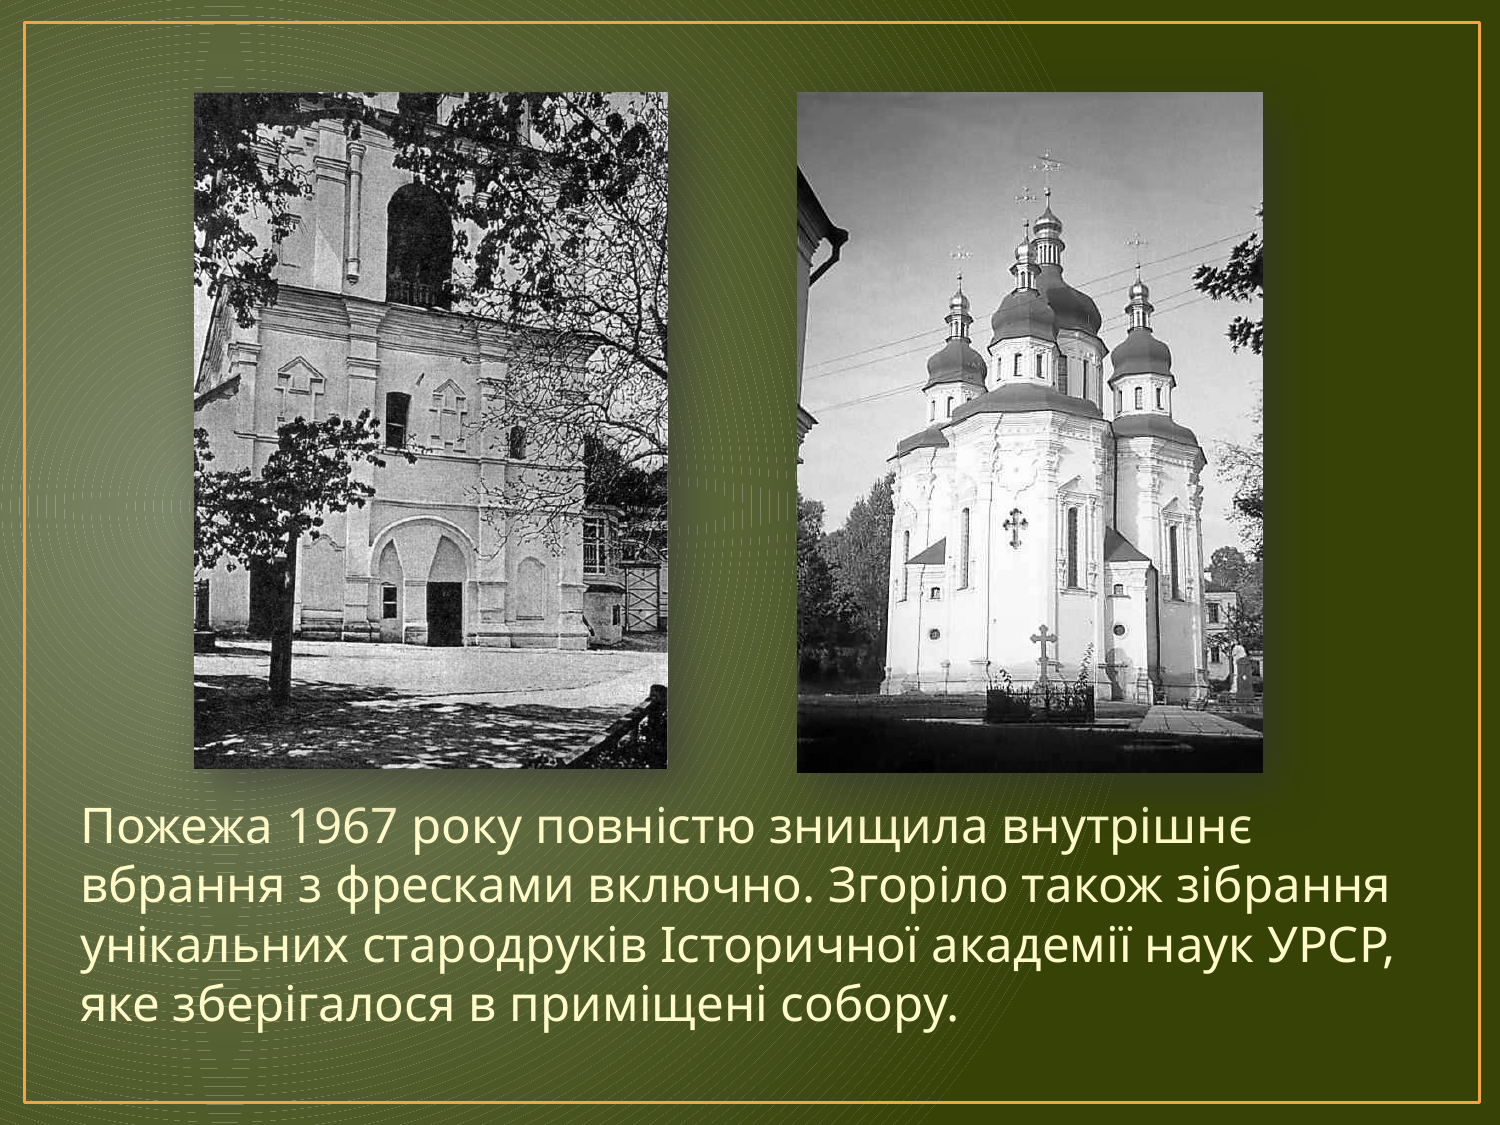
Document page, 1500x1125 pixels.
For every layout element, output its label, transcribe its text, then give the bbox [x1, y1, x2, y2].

picture [796, 91, 1263, 773]
picture [194, 91, 668, 769]
list Пожежа 1967 року повністю знищила внутрішнє вбрання з фресками включно. Згоріло також зібрання унікальних стародруків Історичної академії наук УРСР, яке зберігалося в приміщені собору. [64, 786, 1415, 1076]
